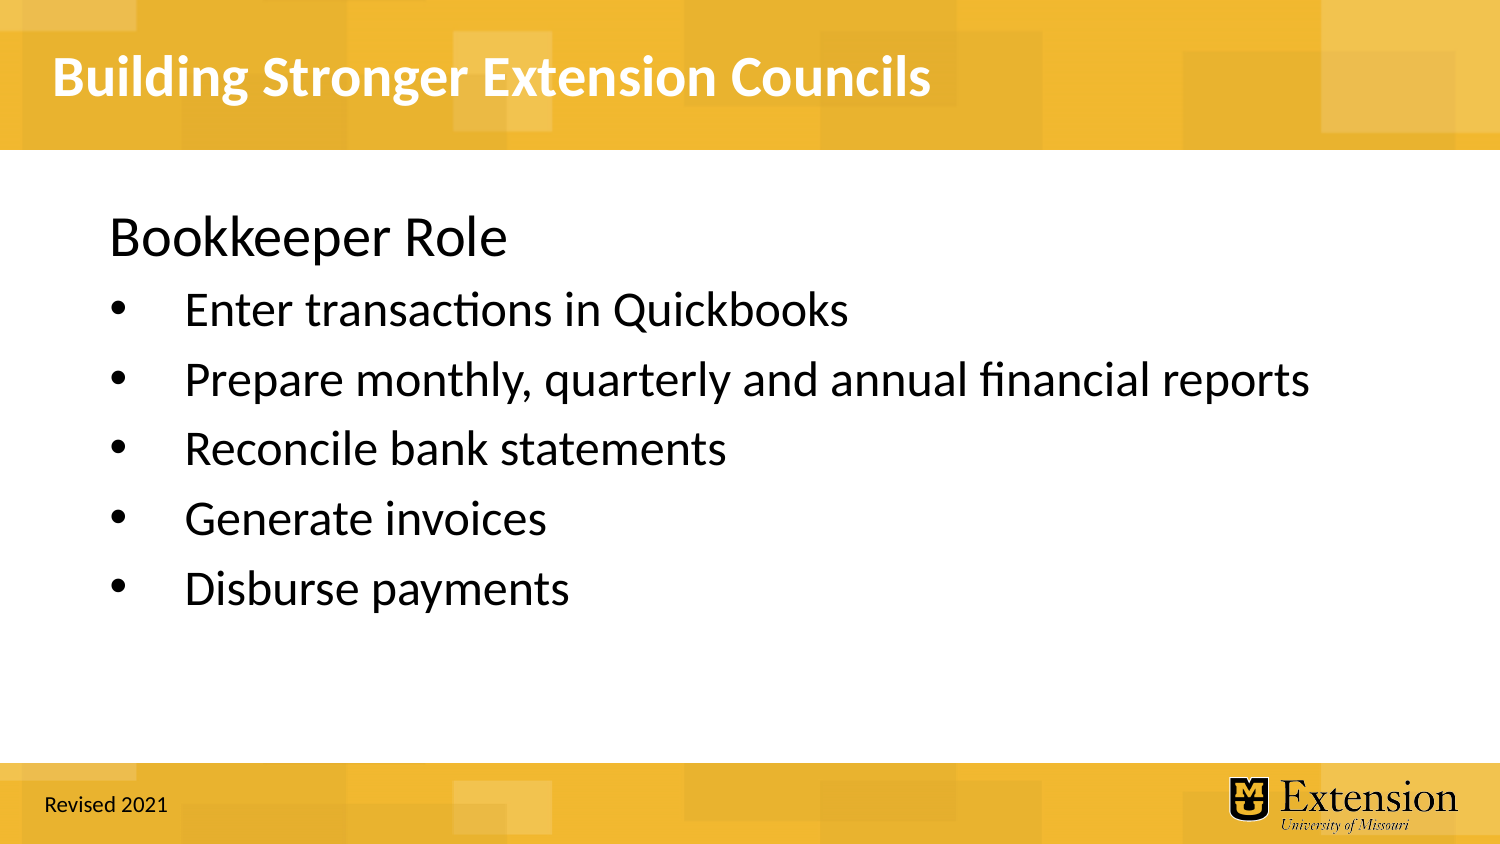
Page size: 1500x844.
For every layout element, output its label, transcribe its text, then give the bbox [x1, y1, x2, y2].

list Bookkeeper Role Enter transactions in Quickbooks Prepare monthly, quarterly and annual financial reports Reconcile bank statements Generate invoices Disburse payments [94, 172, 1350, 753]
picture [0, 763, 1500, 844]
picture [0, 0, 1500, 150]
